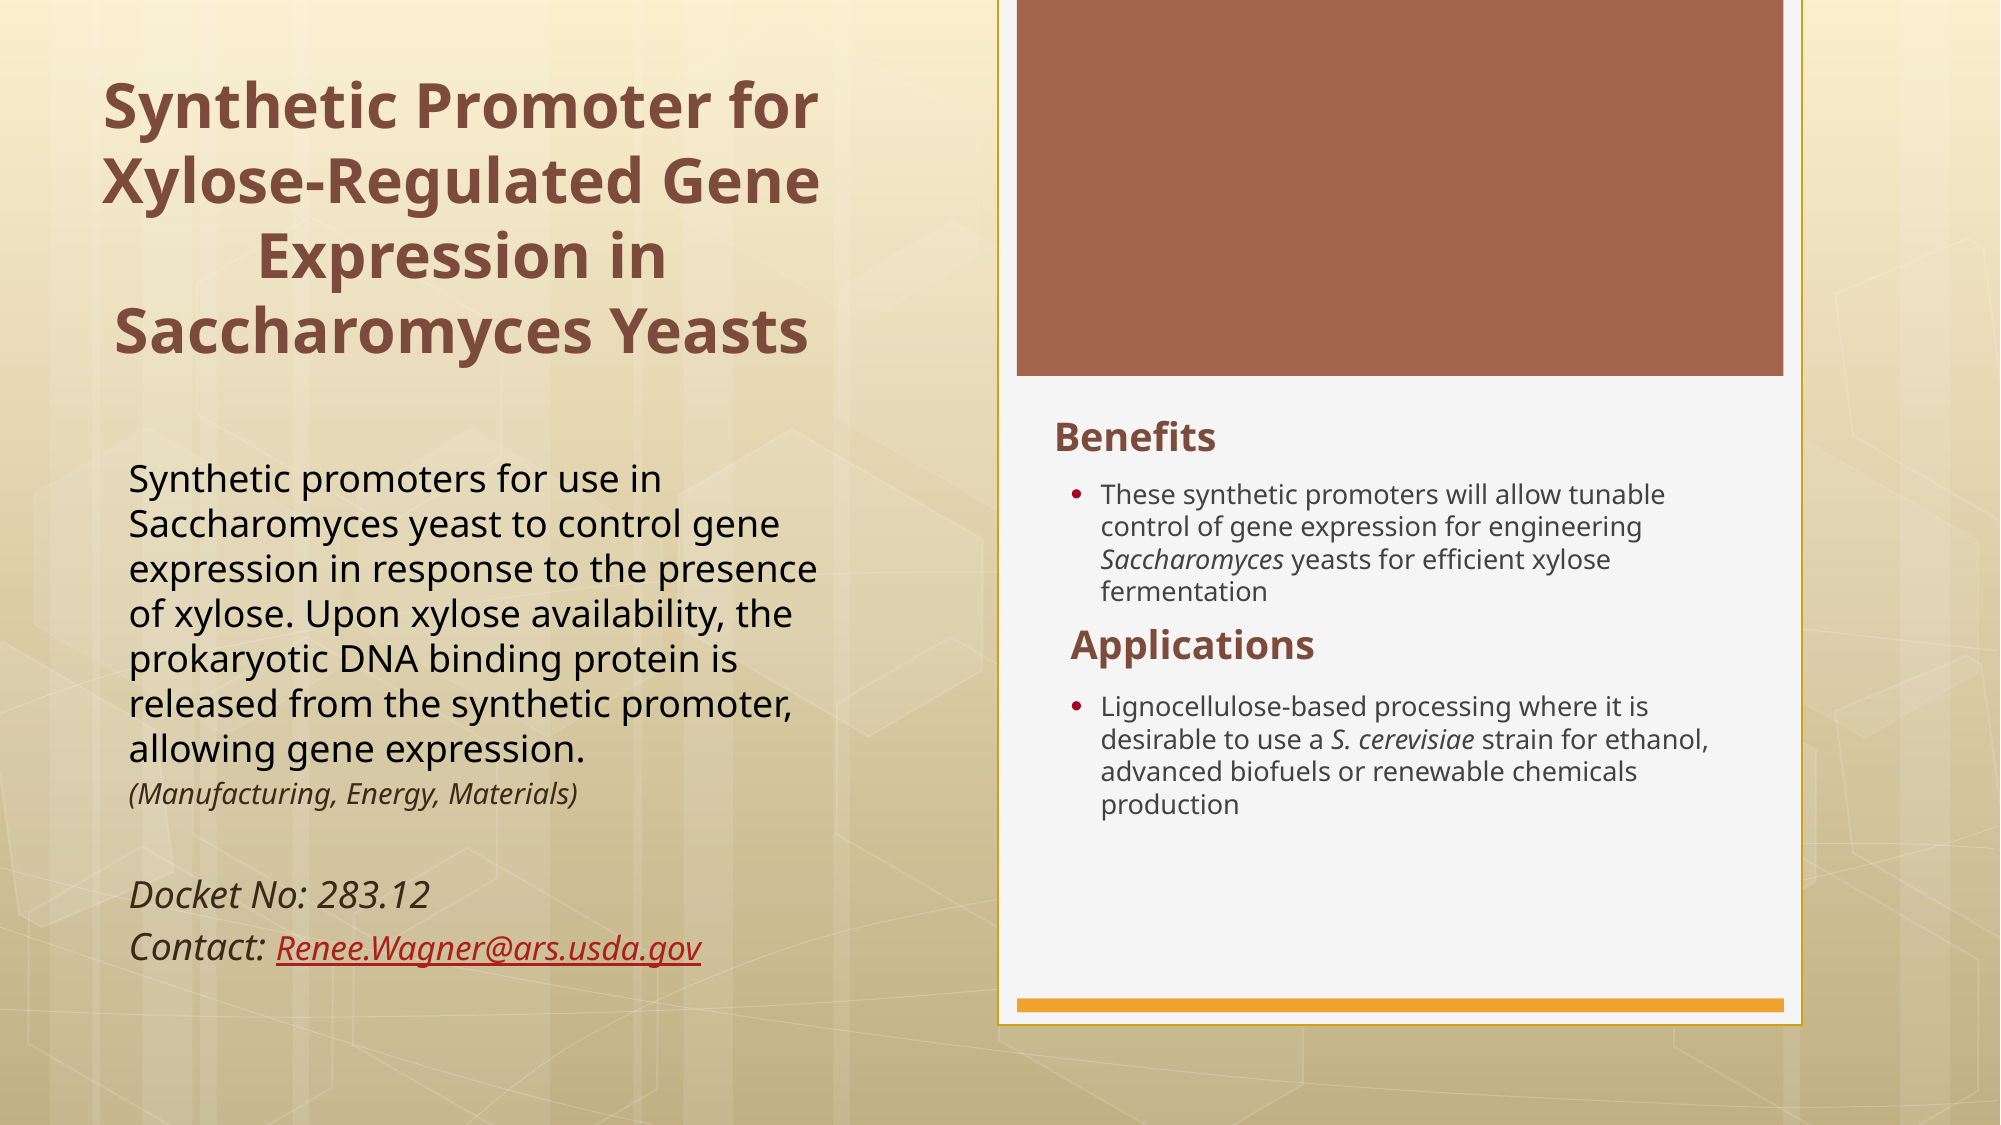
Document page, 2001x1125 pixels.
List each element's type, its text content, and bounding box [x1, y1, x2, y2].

subtitle Benefits These synthetic promoters will allow tunable control of gene expression for engineering Saccharomyces yeasts for efficient xylose fermentation Applications Lignocellulose-based processing where it is desirable to use a S. cerevisiae strain for ethanol, advanced biofuels or renewable chemicals production [1038, 403, 1763, 974]
text_box Synthetic promoters for use in Saccharomyces yeast to control gene expression in response to the presence of xylose. Upon xylose availability, the prokaryotic DNA binding protein is released from the synthetic promoter, allowing gene expression. (Manufacturing, Energy, Materials) Docket No: 283.12 Contact: Renee.Wagner@ars.usda.gov [113, 447, 838, 1112]
title Synthetic Promoter for Xylose-Regulated Gene Expression in Saccharomyces Yeasts [87, 94, 838, 374]
